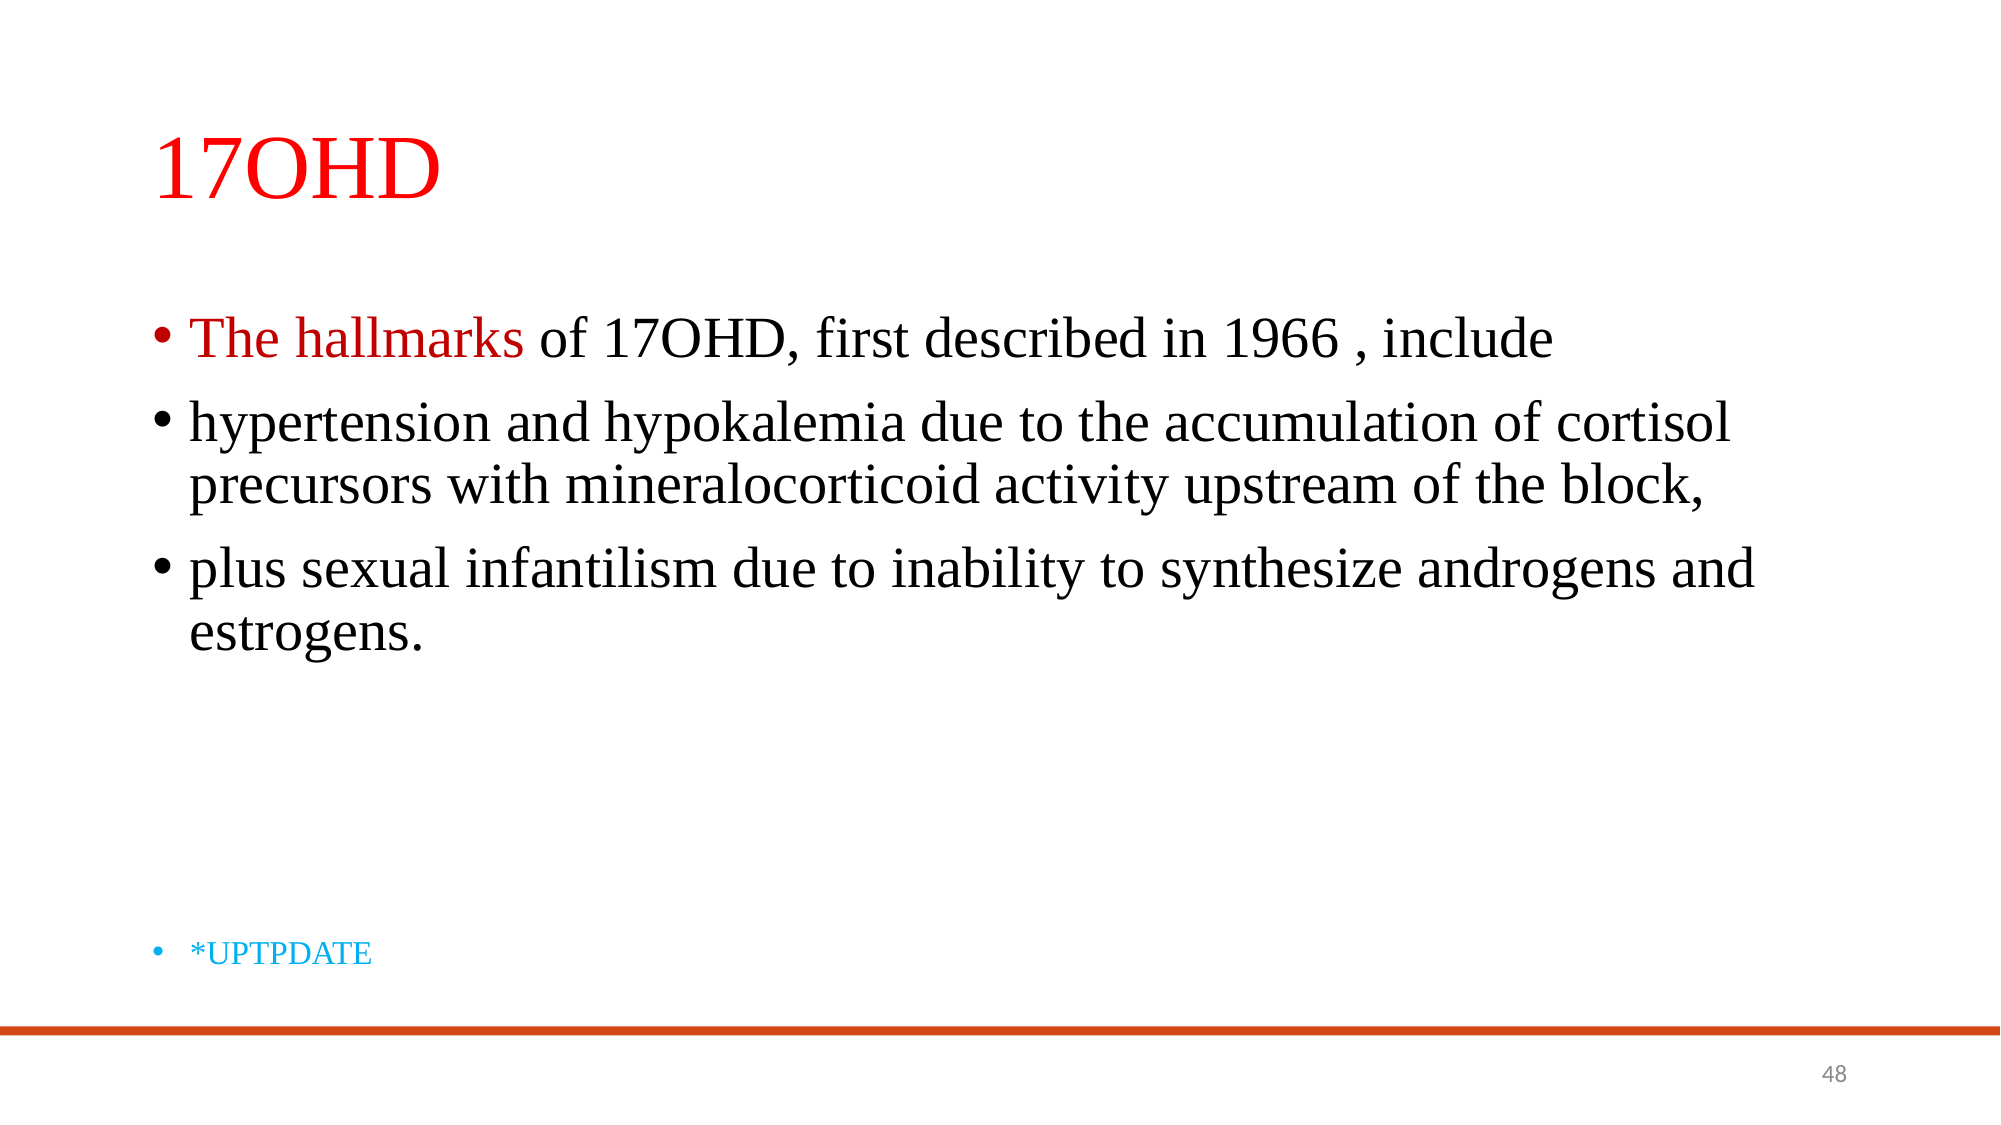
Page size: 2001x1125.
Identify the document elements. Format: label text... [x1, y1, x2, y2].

list The hallmarks of 17OHD, first described in 1966 , include hypertension and hypokalemia due to the accumulation of cortisol precursors with mineralocorticoid activity upstream of the block, plus sexual infantilism due to inability to synthesize androgens and estrogens. *UPTPDATE [137, 299, 1863, 1014]
title 17OHD [137, 59, 1863, 278]
slide_number 48 [1412, 1042, 1863, 1103]
